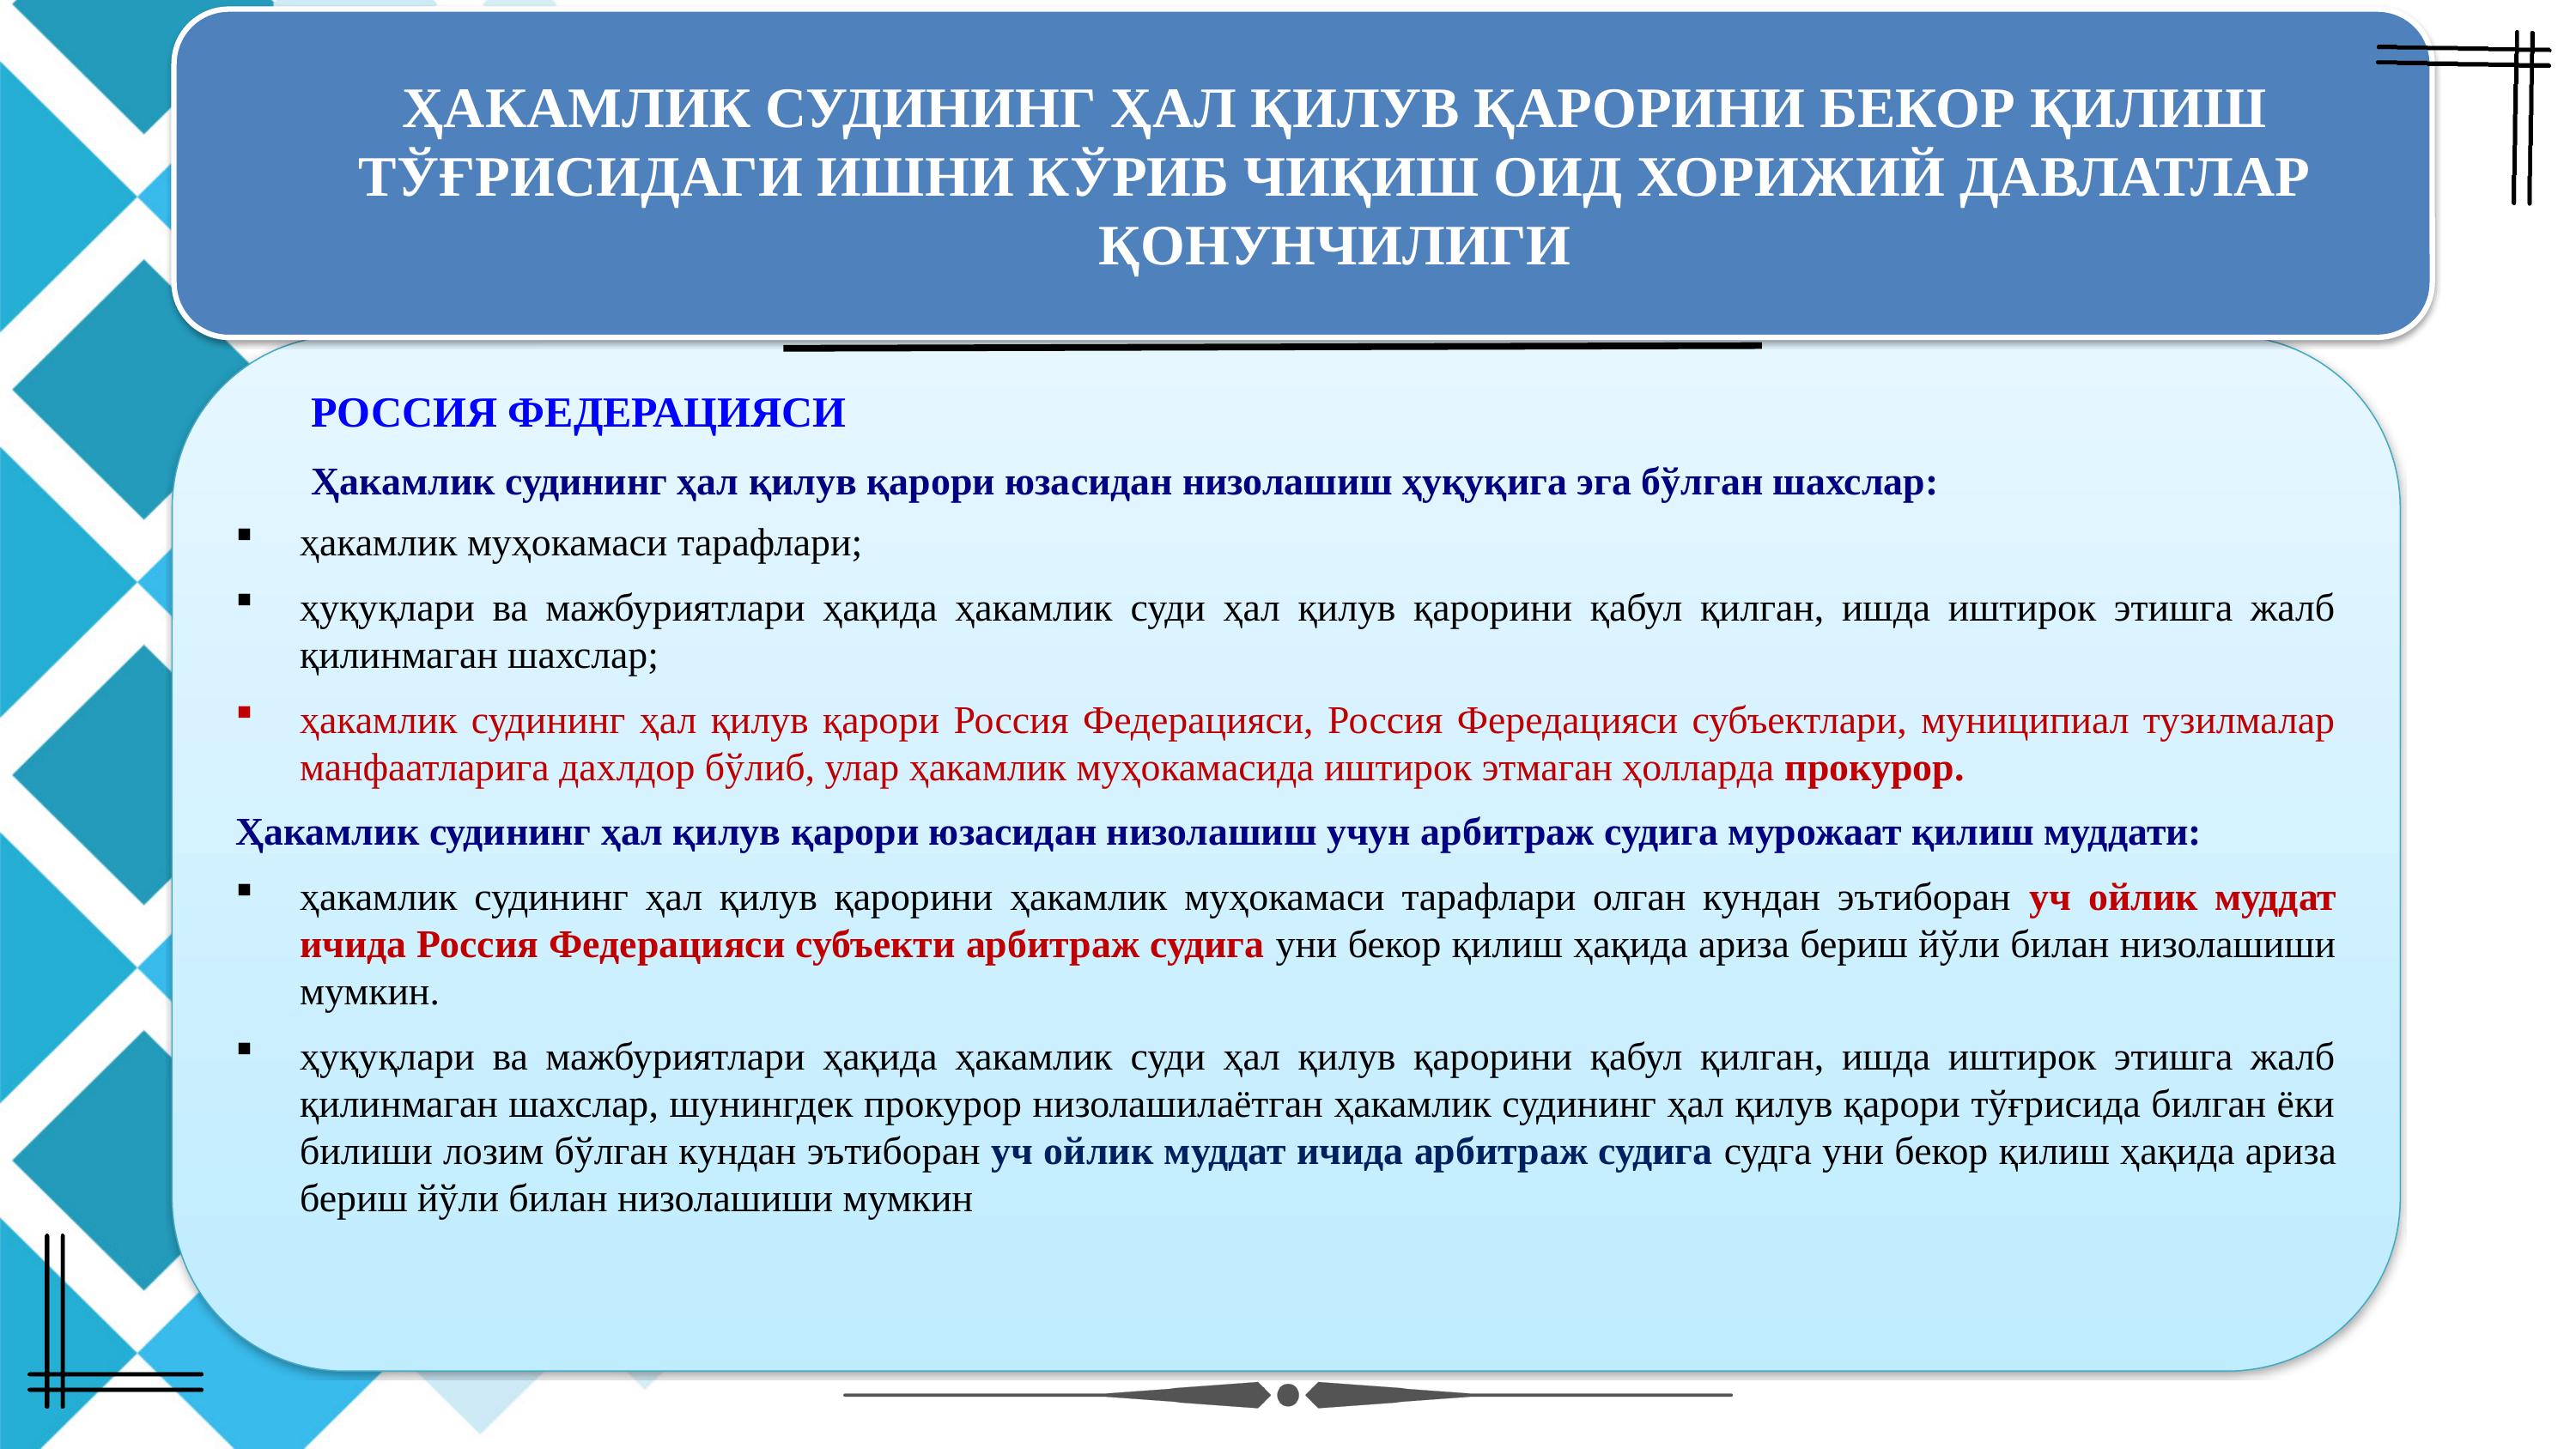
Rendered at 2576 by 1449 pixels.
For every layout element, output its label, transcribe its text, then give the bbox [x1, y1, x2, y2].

text_box ҲАКАМЛИК СУДИНИНГ ҲАЛ ҚИЛУВ ҚАРОРИНИ БЕКОР ҚИЛИШ ТЎҒРИСИДАГИ ИШНИ КЎРИБ ЧИҚИШ ОИД ХОРИЖИЙ ДАВЛАТЛАР ҚОНУНЧИЛИГИ [171, 6, 2435, 341]
text_box РОССИЯ ФЕДЕРАЦИЯСИ Ҳакамлик судининг ҳал қилув қарори юзасидан низолашиш ҳуқуқига эга бўлган шахслар: ҳакамлик муҳокамаси тарафлари; ҳуқуқлари ва мажбуриятлари ҳақида ҳакамлик суди ҳал қилув қарорини қабул қилган, ишда иштирок этишга жалб қилинмаган шахслар; ҳакамлик судининг ҳал қилув қарори Россия Федерацияси, Россия Фередацияси субъектлари, муниципиал тузилмалар манфаатларига дахлдор бўлиб, улар ҳакамлик муҳокамасида иштирок этмаган ҳолларда прокурор. Ҳакамлик судининг ҳал қилув қарори юзасидан низолашиш учун арбитраж судига мурожаат қилиш муддати: ҳакамлик судининг ҳал қилув қарорини ҳакамлик муҳокамаси тарафлари олган кундан эътиборан уч ойлик муддат ичида Россия Федерацияси субъекти арбитраж судига уни бекор қилиш ҳақида ариза бериш йўли билан низолашиши мумкин. ҳуқуқлари ва мажбуриятлари ҳақида ҳакамлик суди ҳал қилув қарорини қабул қилган, ишда иштирок этишга жалб қилинмаган шахслар, шунингдек прокурор низолашилаётган ҳакамлик судининг ҳал қилув қарори тўғрисида билган ёки билиши лозим бўлган кундан эътиборан уч ойлик муддат ичида арбитраж судига судга уни бекор қилиш ҳақида ариза бериш йўли билан низолашиши мумкин [171, 349, 2402, 1373]
picture [0, 0, 2576, 1449]
